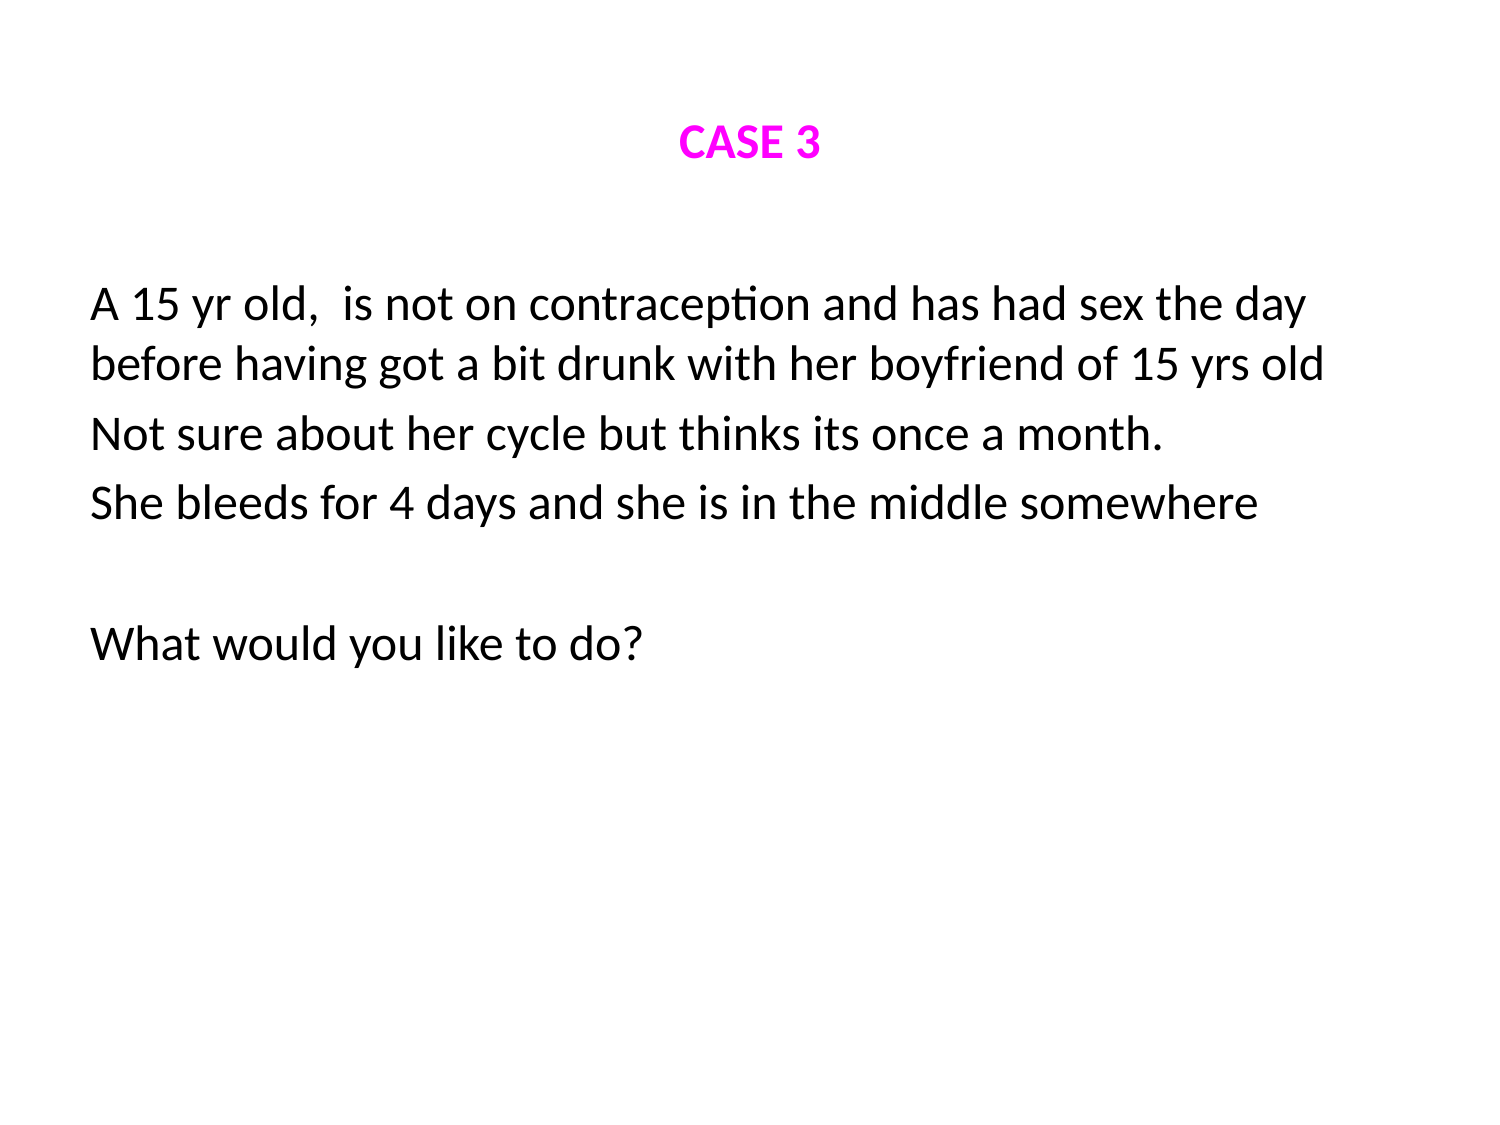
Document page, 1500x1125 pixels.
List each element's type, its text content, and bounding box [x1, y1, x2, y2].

title CASE 3 [75, 45, 1425, 233]
list A 15 yr old, is not on contraception and has had sex the day before having got a bit drunk with her boyfriend of 15 yrs old Not sure about her cycle but thinks its once a month. She bleeds for 4 days and she is in the middle somewhere What would you like to do? [75, 262, 1425, 1005]
